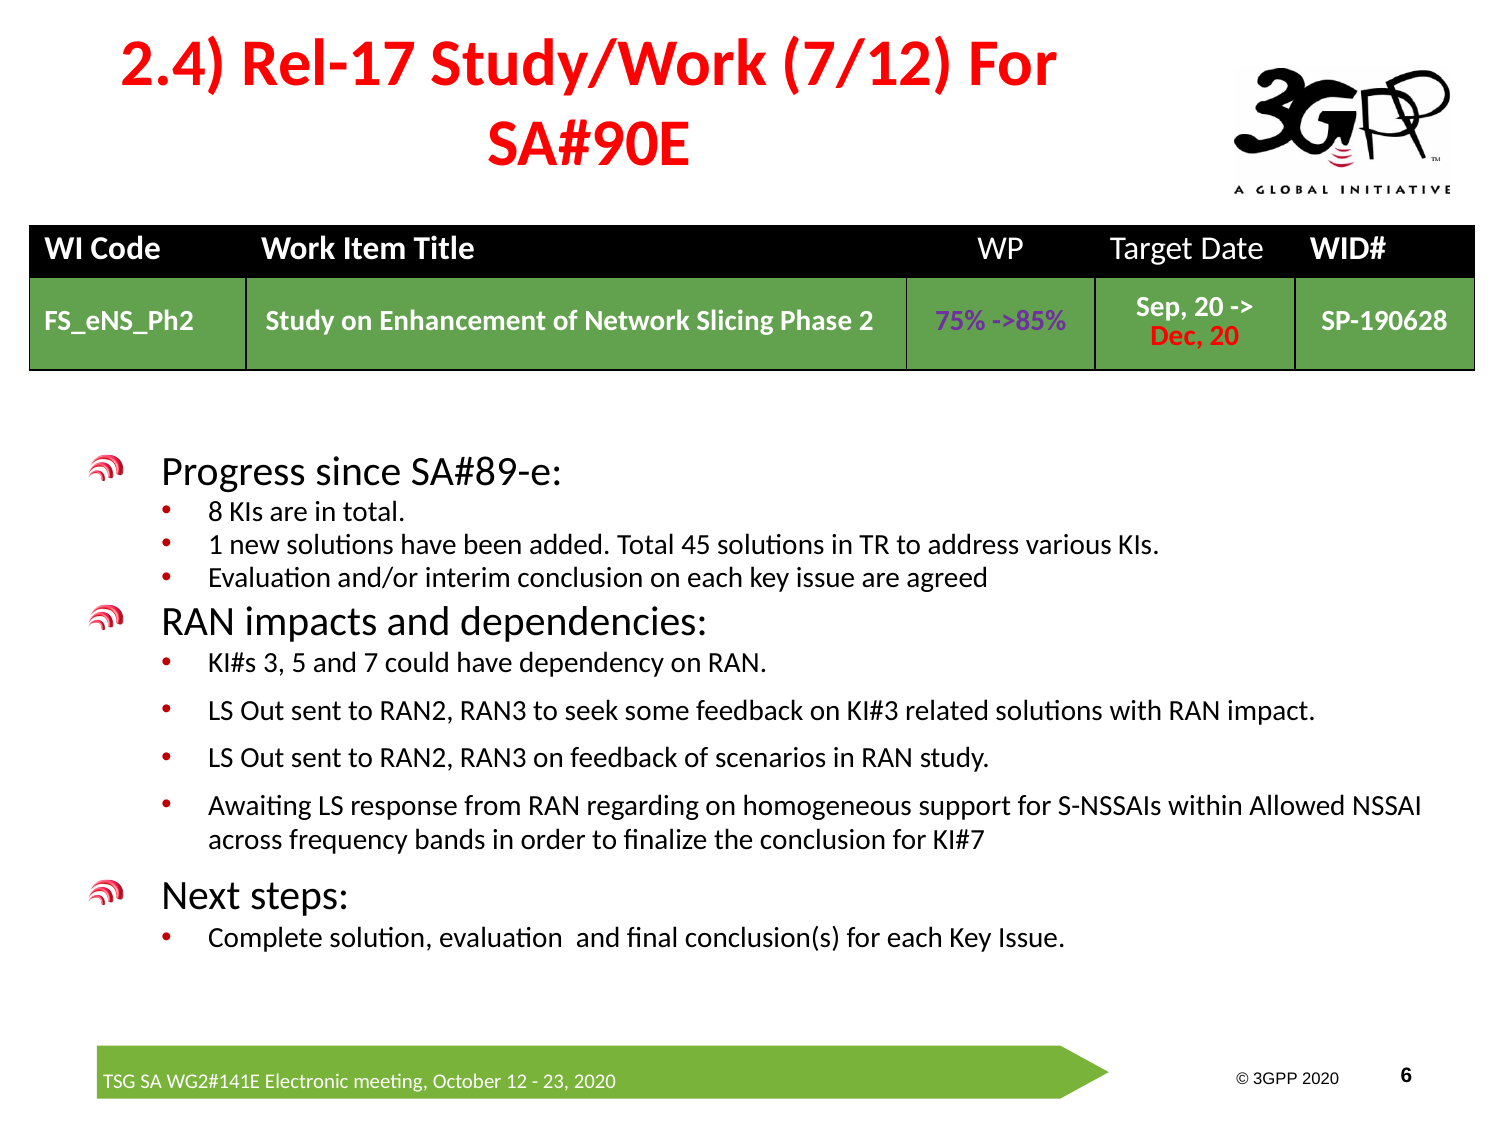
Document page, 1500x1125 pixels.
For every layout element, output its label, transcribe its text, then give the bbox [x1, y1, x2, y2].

title 2.4) Rel-17 Study/Work (7/12) For SA#90E [29, 34, 1150, 164]
table_cell FS_eNS_Ph2 [30, 278, 245, 369]
picture [86, 878, 116, 908]
table_cell 75% ->85% [907, 278, 1094, 369]
list Progress since SA#89-e: 8 KIs are in total. 1 new solutions have been added. Total 45 solutions in TR to address various KIs. Evaluation and/or interim conclusion on each key issue are agreed RAN impacts and dependencies: KI#s 3, 5 and 7 could have dependency on RAN. LS Out sent to RAN2, RAN3 to seek some feedback on KI#3 related solutions with RAN impact. LS Out sent to RAN2, RAN3 on feedback of scenarios in RAN study. Awaiting LS response from RAN regarding on homogeneous support for S-NSSAIs within Allowed NSSAI across frequency bands in order to finalize the conclusion for KI#7 Next steps: Complete solution, evaluation and final conclusion(s) for each Key Issue. [71, 436, 1475, 1033]
picture [86, 453, 116, 484]
table_header WID# [1296, 227, 1474, 276]
table_header Target Date [1096, 227, 1294, 276]
picture [86, 603, 116, 633]
picture [1234, 68, 1450, 194]
table_header WP [907, 227, 1094, 276]
table_header WI Code [30, 227, 245, 276]
table_header Work Item Title [247, 227, 906, 276]
table_cell Study on Enhancement of Network Slicing Phase 2 [247, 278, 906, 369]
table_cell SP-190628 [1296, 278, 1474, 369]
table_cell Sep, 20 -> Dec, 20 [1096, 278, 1294, 369]
